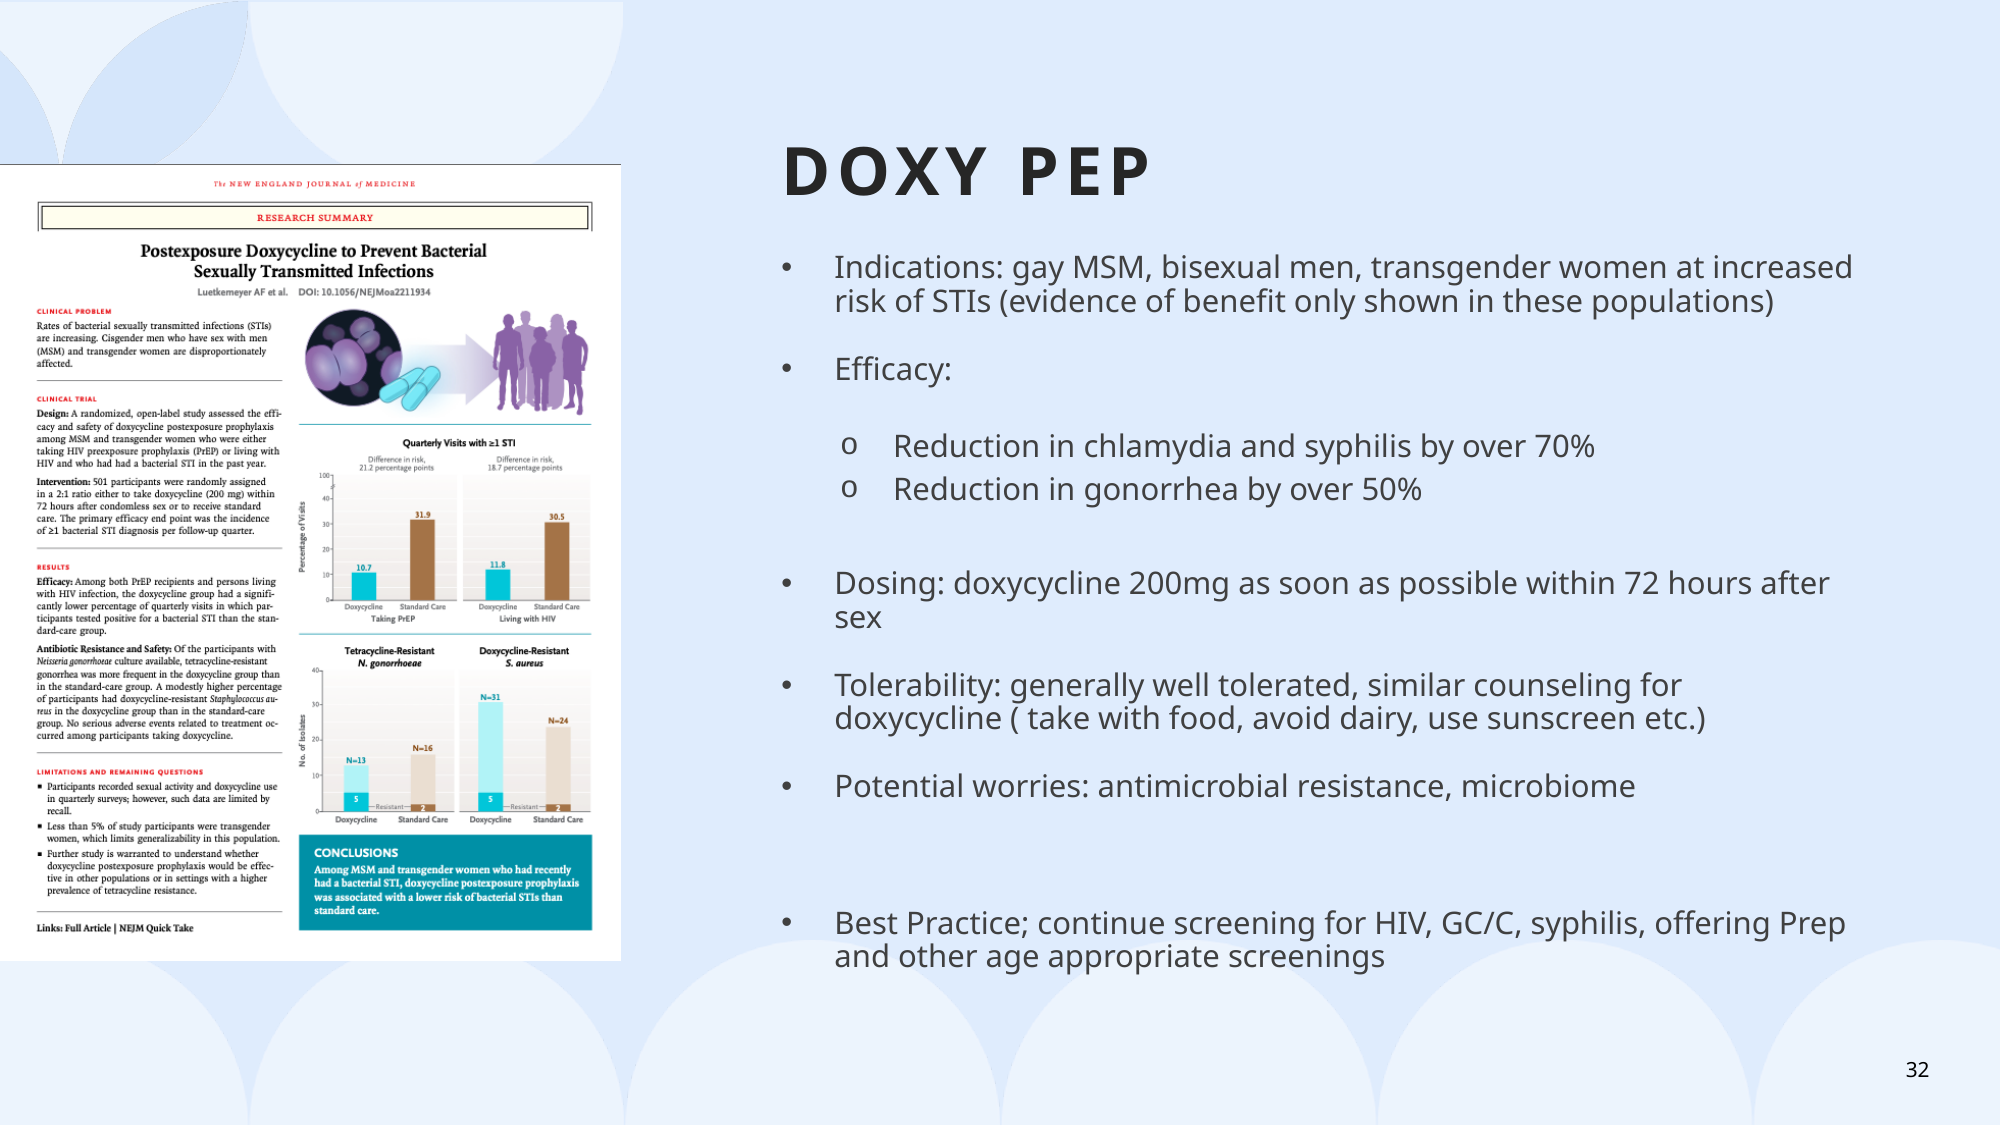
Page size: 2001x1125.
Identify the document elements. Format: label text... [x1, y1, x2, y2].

slide_number 32 [1791, 1047, 1930, 1095]
picture [0, 1, 2000, 1125]
title DOXY PEP [781, 138, 1857, 230]
list Indications: gay MSM, bisexual men, transgender women at increased risk of STIs (evidence of benefit only shown in these populations) Efficacy: Reduction in chlamydia and syphilis by over 70% Reduction in gonorrhea by over 50% Dosing: doxycycline 200mg as soon as possible within 72 hours after sex Tolerability: generally well tolerated, similar counseling for doxycycline ( take with food, avoid dairy, use sunscreen etc.) Potential worries: antimicrobial resistance, microbiome Best Practice; continue screening for HIV, GC/C, syphilis, offering Prep and other age appropriate screenings [781, 252, 1857, 987]
